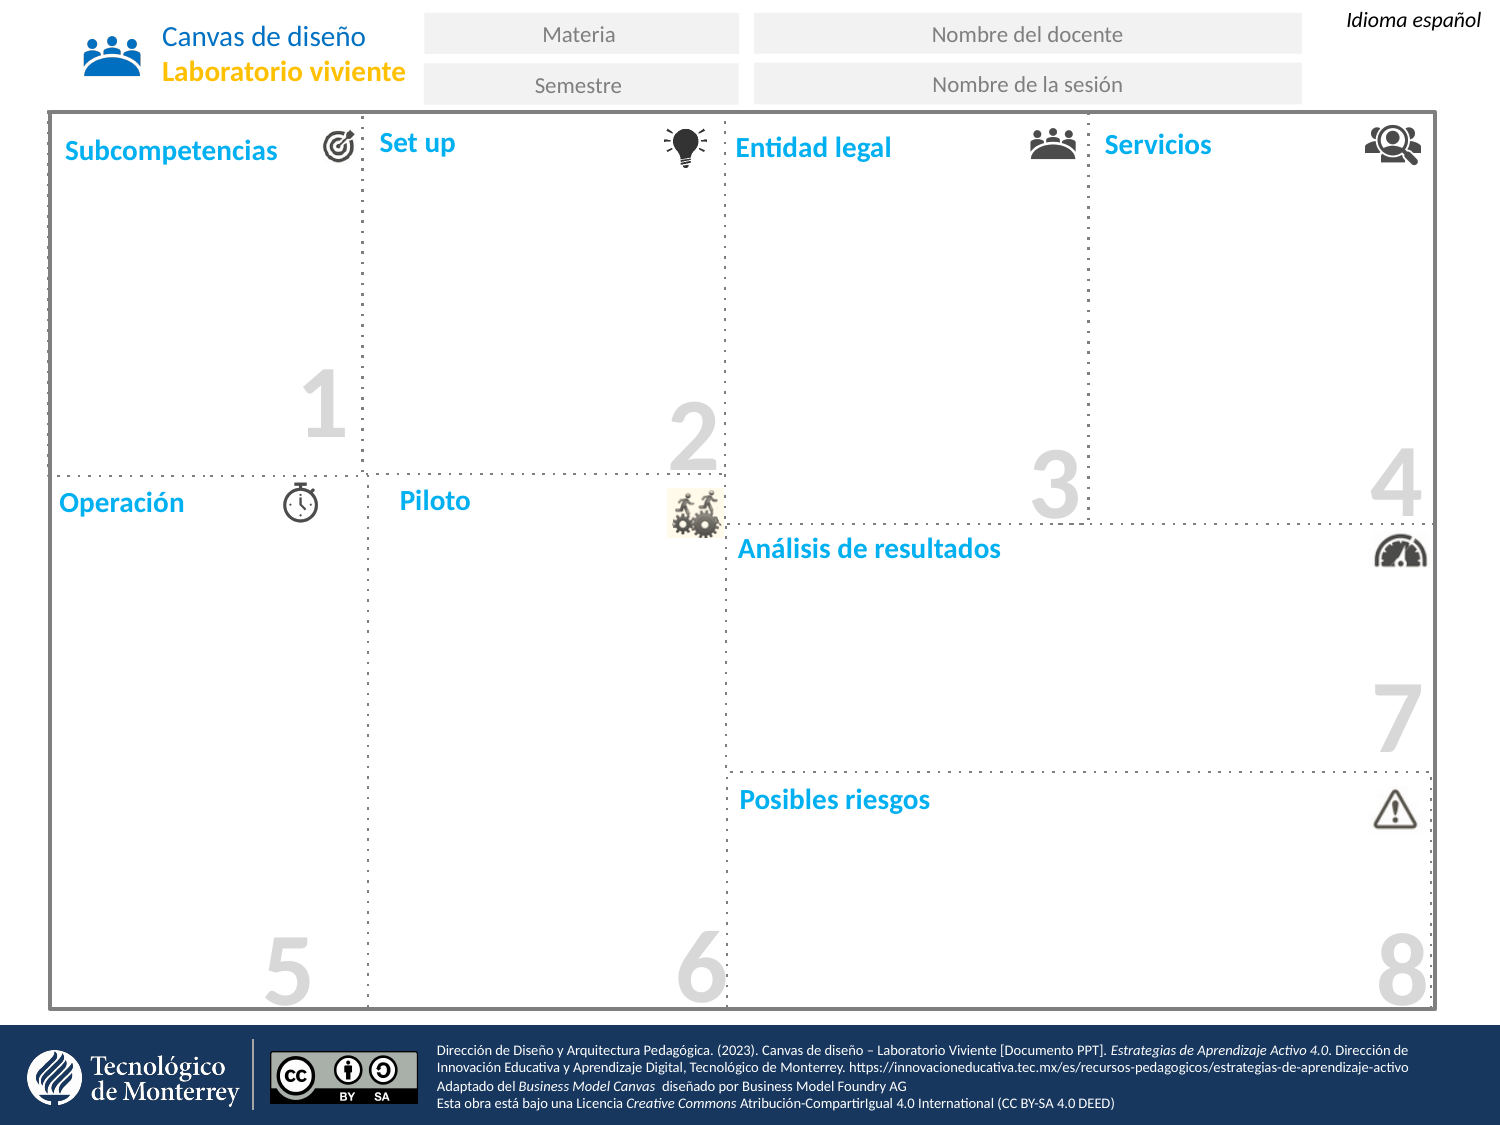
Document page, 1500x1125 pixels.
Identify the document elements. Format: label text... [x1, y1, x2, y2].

text_box 1 [281, 326, 369, 468]
picture [27, 1050, 240, 1107]
picture [663, 125, 707, 168]
text_box 6 [660, 890, 740, 1032]
picture [270, 1051, 418, 1104]
text_box Servicios [1090, 117, 1360, 185]
text_box 5 [247, 894, 326, 1036]
text_box Canvas de diseño Laboratorio viviente [147, 9, 540, 96]
text_box 2 [652, 358, 737, 501]
picture [1368, 530, 1431, 569]
text_box Nombre de la sesión [754, 62, 1302, 105]
text_box [434, 482, 720, 544]
text_box [49, 112, 1436, 1010]
picture [667, 488, 724, 538]
text_box 8 [1361, 893, 1463, 1036]
picture [1026, 117, 1080, 171]
text_box Operación [44, 476, 304, 543]
text_box Nombre del docente [754, 12, 1302, 54]
text_box 7 [1356, 640, 1458, 783]
picture [275, 477, 326, 528]
text_box 3 [1013, 406, 1112, 521]
picture [78, 22, 146, 91]
text_box Set up [364, 116, 684, 181]
text_box 4 [1355, 405, 1466, 547]
text_box Posibles riesgos [724, 773, 984, 835]
text_box Materia [424, 12, 740, 54]
text_box Análisis de resultados [727, 521, 1257, 573]
picture [321, 124, 358, 164]
picture [1367, 786, 1425, 836]
picture [1361, 113, 1426, 178]
text_box Servicios [1426, 117, 1442, 185]
text_box Idioma español [1331, 0, 1500, 40]
text_box Semestre [423, 63, 739, 105]
